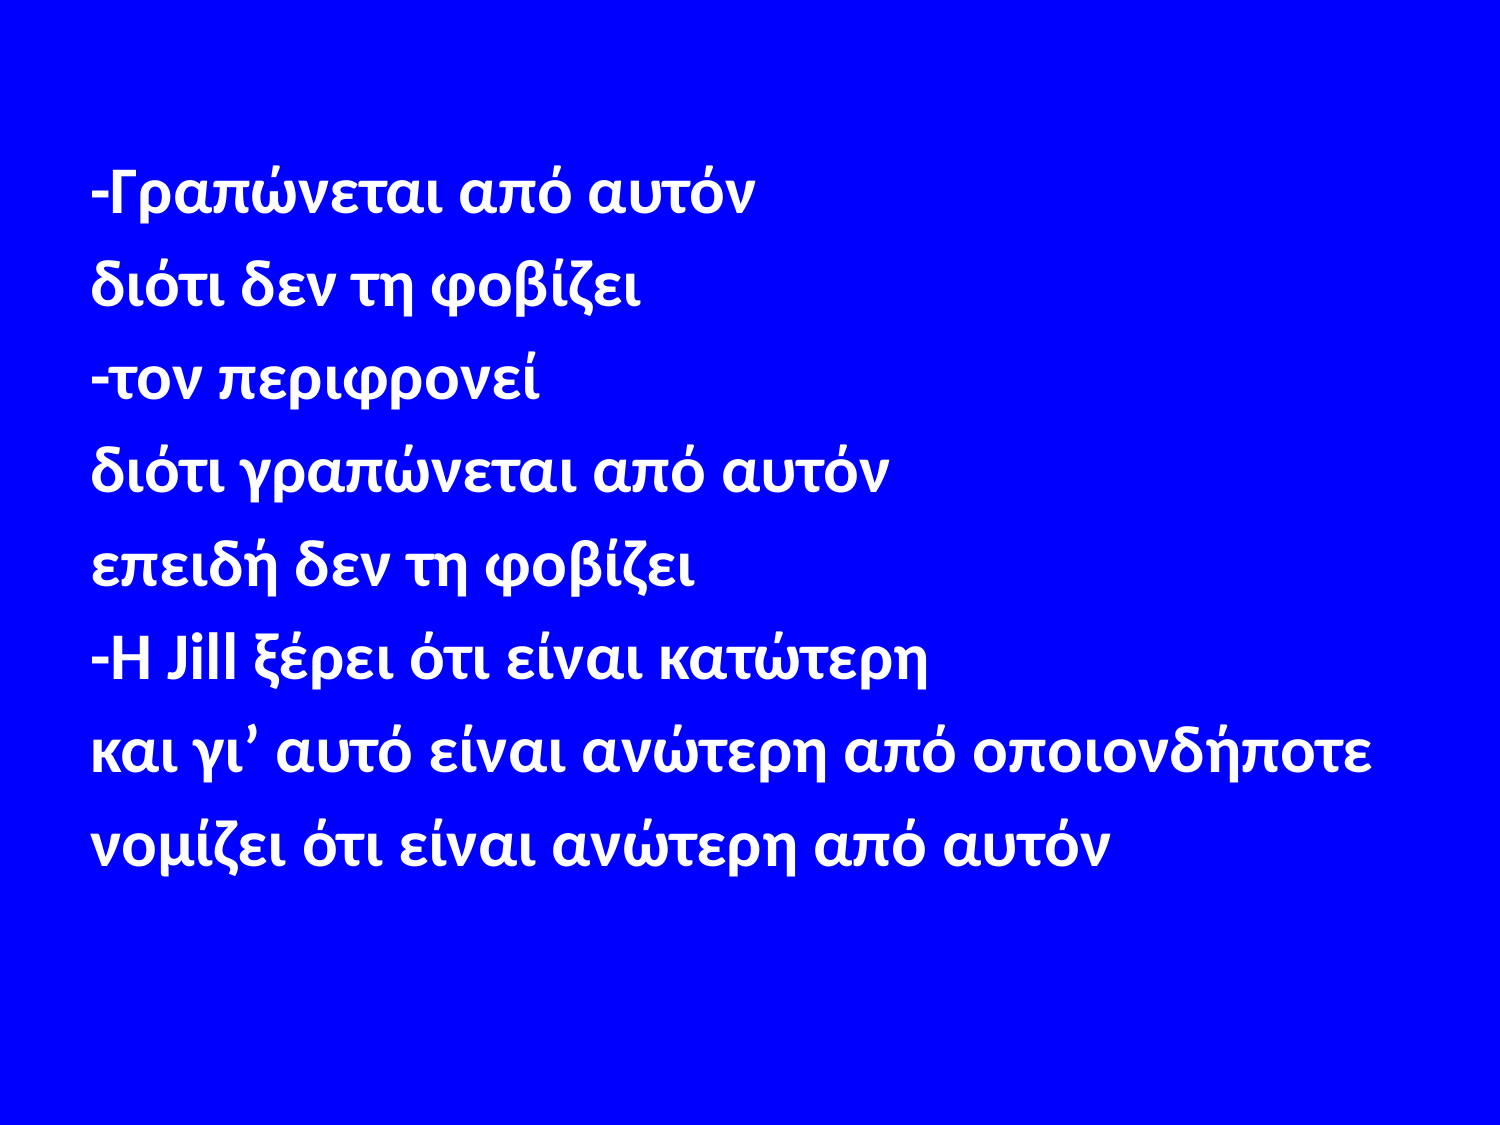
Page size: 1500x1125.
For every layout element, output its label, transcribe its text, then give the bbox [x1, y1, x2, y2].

list -Γραπώνεται από αυτόν διότι δεν τη φοβίζει -τον περιφρονεί διότι γραπώνεται από αυτόν επειδή δεν τη φοβίζει -Η Jill ξέρει ότι είναι κατώτερη και γι’ αυτό είναι ανώτερη από οποιονδήποτε νομίζει ότι είναι ανώτερη από αυτόν [75, 138, 1425, 1080]
